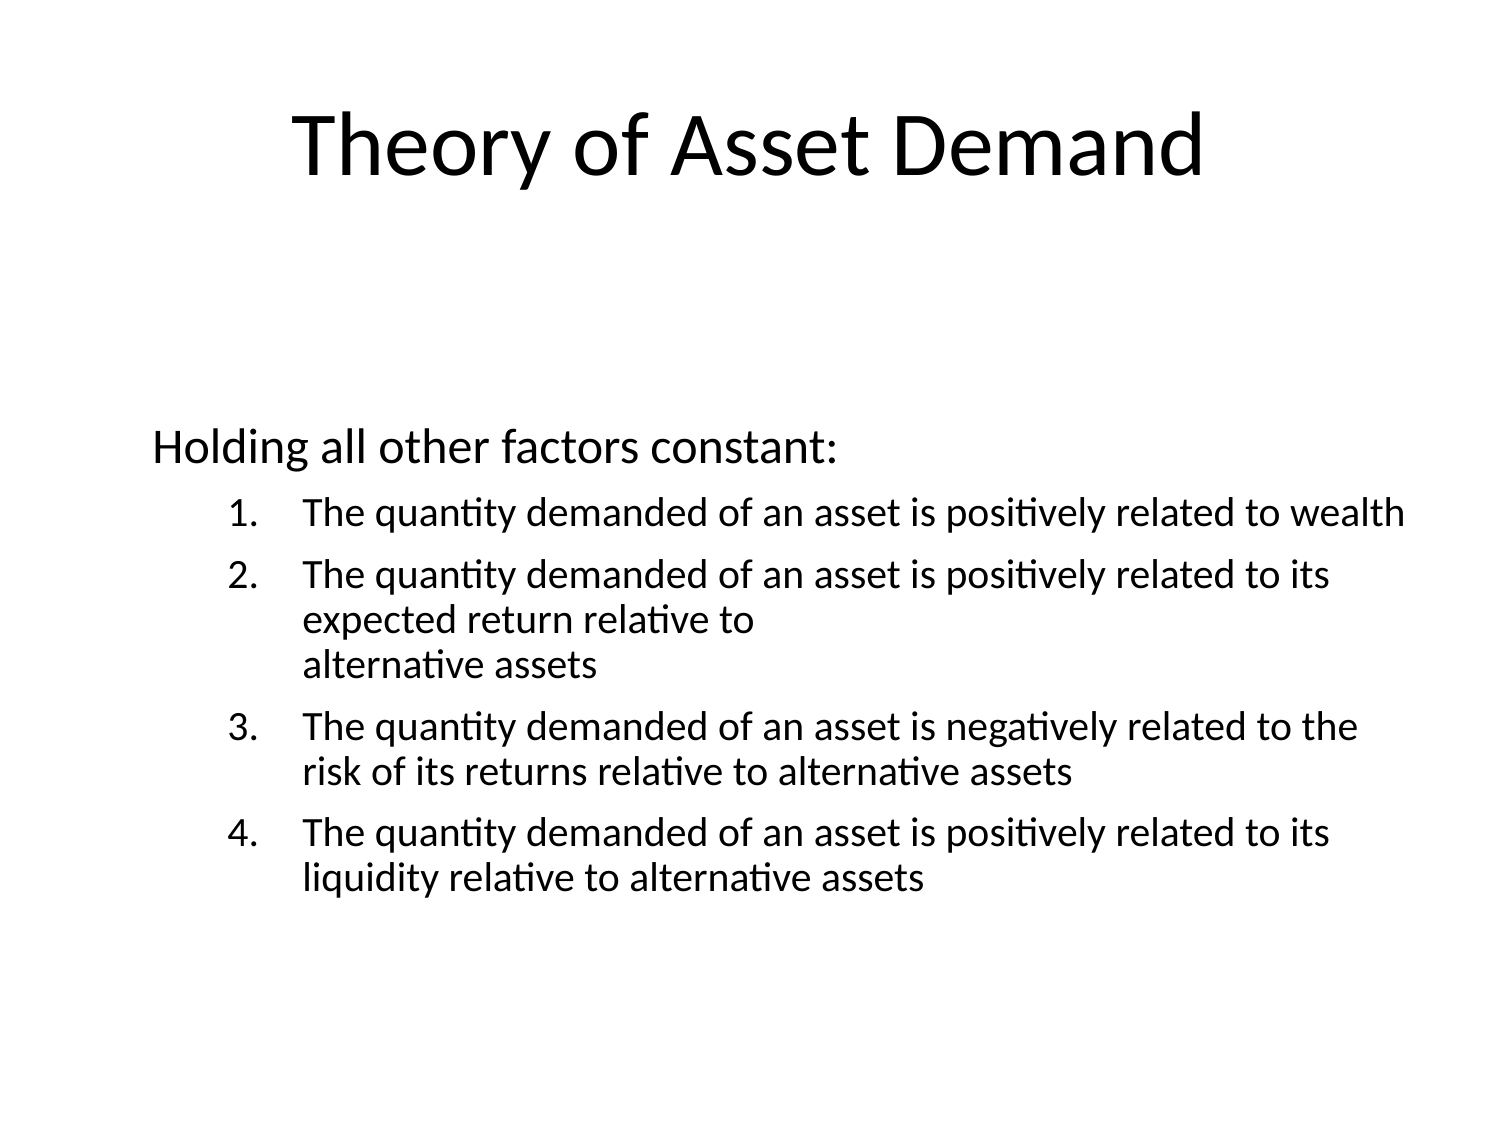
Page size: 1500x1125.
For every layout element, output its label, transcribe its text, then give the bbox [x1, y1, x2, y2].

title Theory of Asset Demand [75, 45, 1425, 233]
list Holding all other factors constant: The quantity demanded of an asset is positively related to wealth The quantity demanded of an asset is positively related to its expected return relative to alternative assets The quantity demanded of an asset is negatively related to the risk of its returns relative to alternative assets The quantity demanded of an asset is positively related to its liquidity relative to alternative assets [137, 412, 1436, 1125]
